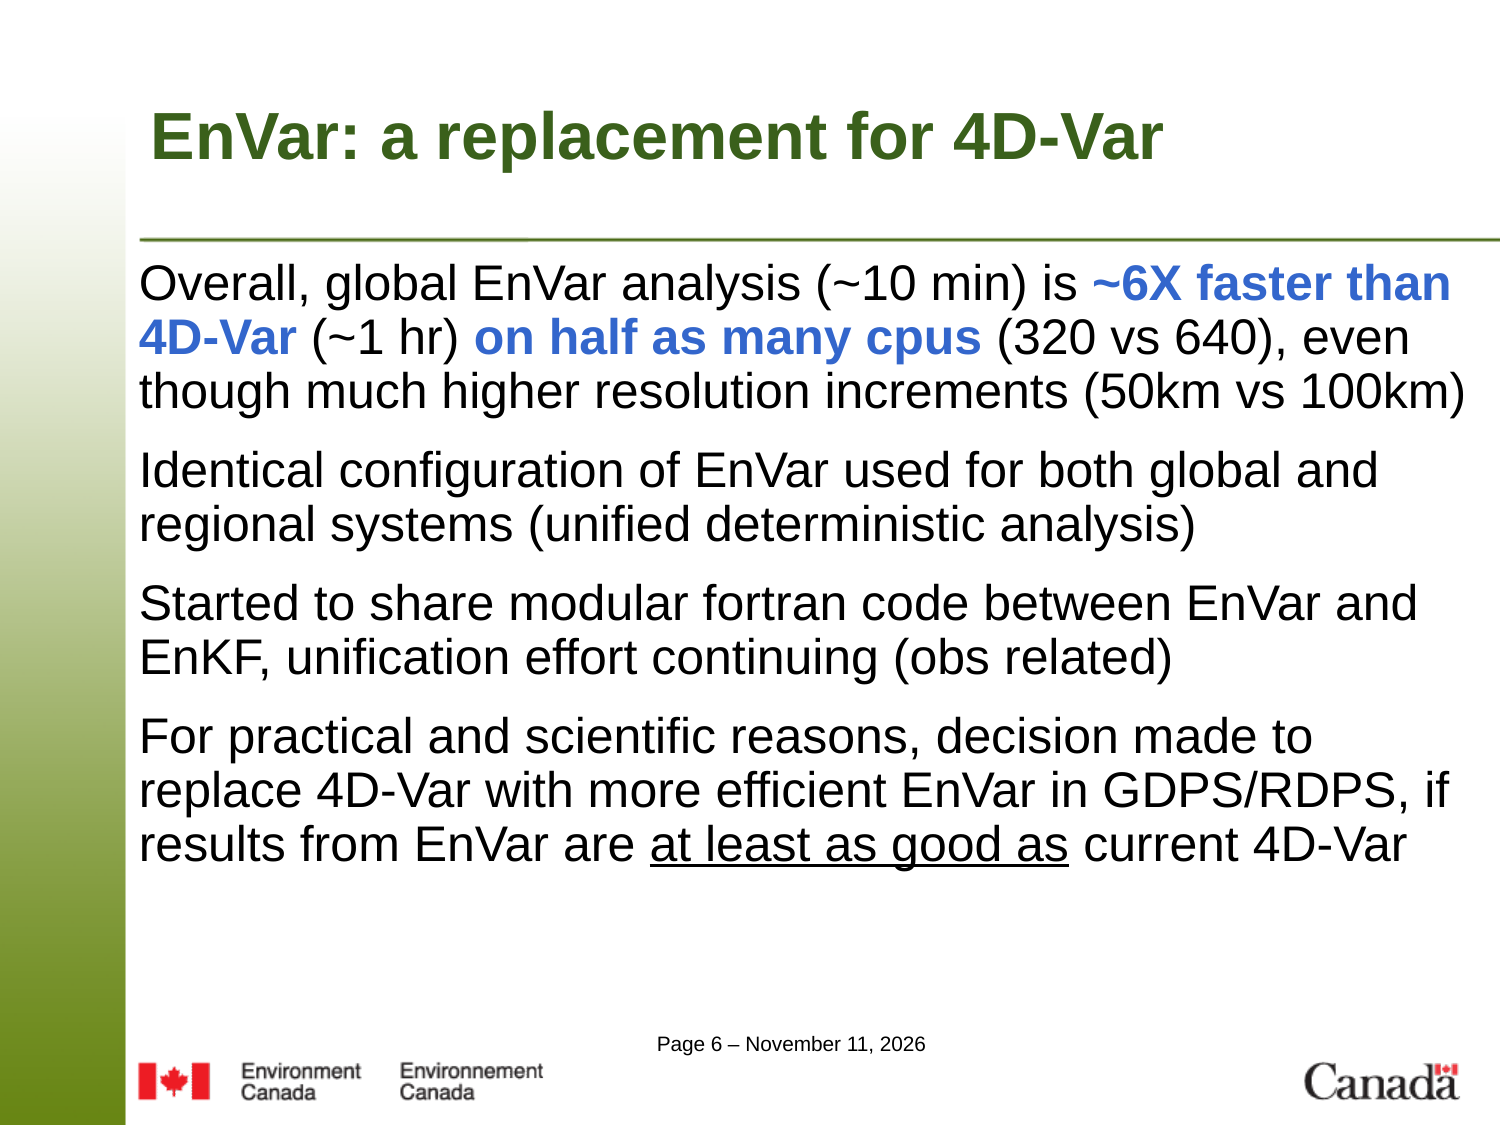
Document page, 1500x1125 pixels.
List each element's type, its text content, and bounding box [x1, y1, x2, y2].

picture [0, 0, 1500, 1125]
title EnVar: a replacement for 4D-Var [135, 92, 1495, 185]
text_box Overall, global EnVar analysis (~10 min) is ~6X faster than 4D-Var (~1 hr) on half as many cpus (320 vs 640), even though much higher resolution increments (50km vs 100km) Identical configuration of EnVar used for both global and regional systems (unified deterministic analysis) Started to share modular fortran code between EnVar and EnKF, unification effort continuing (obs related) For practical and scientific reasons, decision made to replace 4D-Var with more efficient EnVar in GDPS/RDPS, if results from EnVar are at least as good as current 4D-Var [123, 249, 1486, 880]
